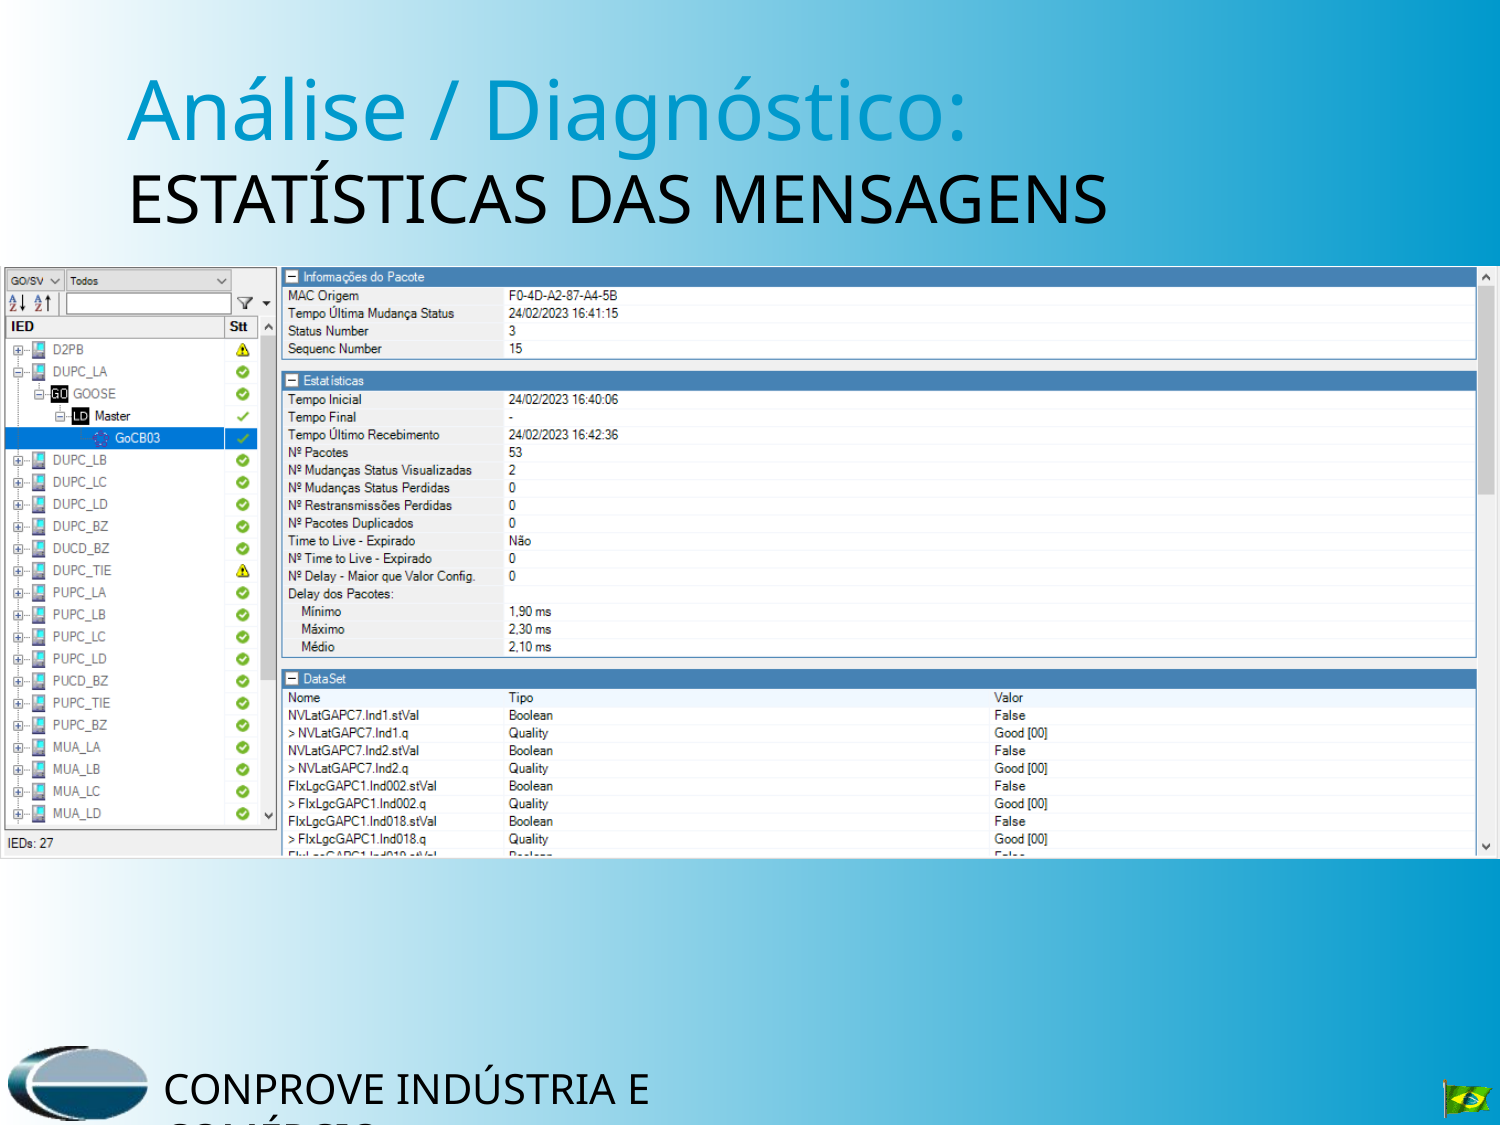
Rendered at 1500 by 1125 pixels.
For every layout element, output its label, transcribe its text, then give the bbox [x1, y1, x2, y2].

picture [0, 0, 1500, 1125]
text_box Análise / Diagnóstico: ESTATÍSTICAS DAS MENSAGENS [112, 50, 1375, 245]
picture [1444, 1081, 1489, 1117]
picture [8, 1046, 150, 1121]
